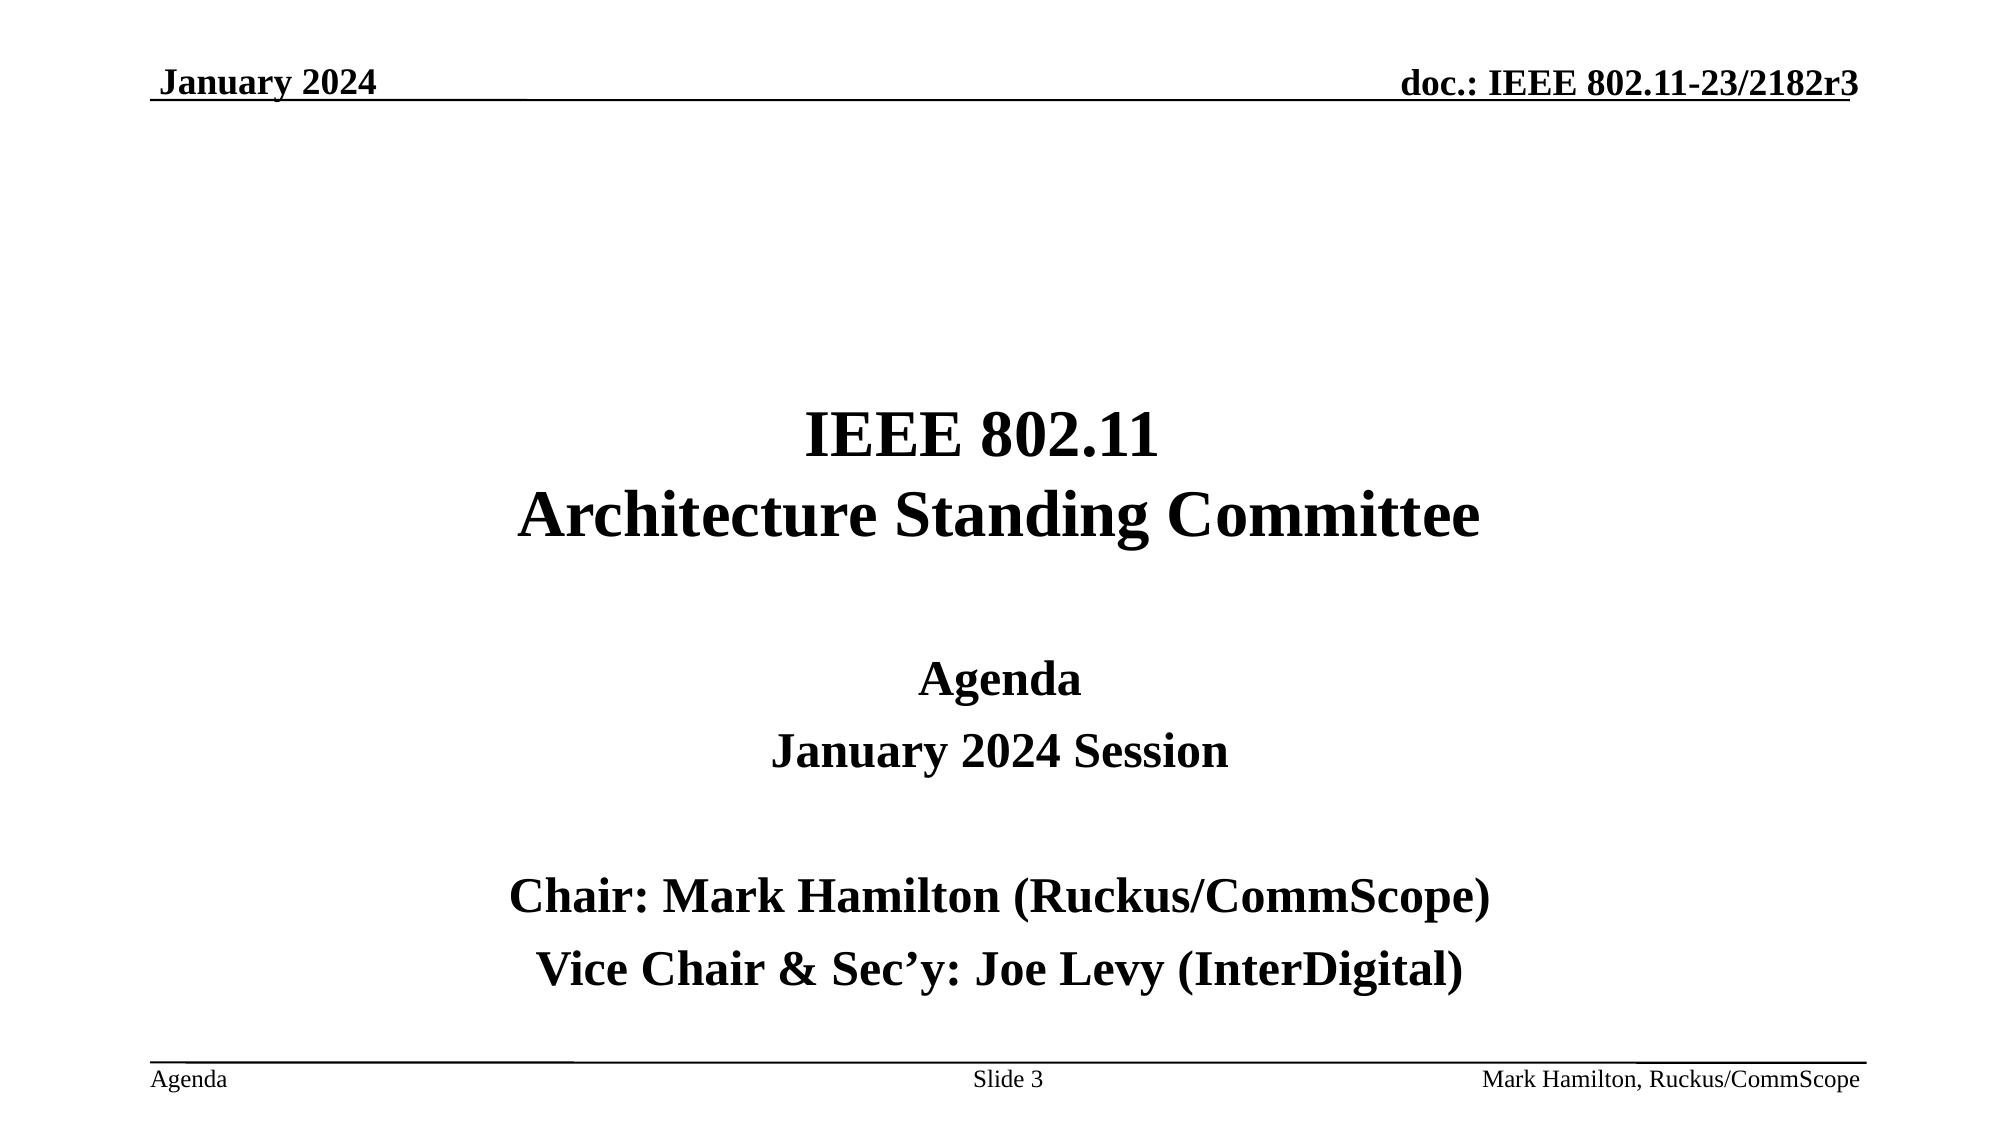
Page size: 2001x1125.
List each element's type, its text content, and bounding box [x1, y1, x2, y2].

title IEEE 802.11 Architecture Standing Committee [149, 349, 1851, 591]
subtitle Agenda January 2024 Session Chair: Mark Hamilton (Ruckus/CommScope) Vice Chair & Sec’y: Joe Levy (InterDigital) [299, 637, 1701, 926]
slide_number Slide 3 [950, 1061, 1067, 1123]
